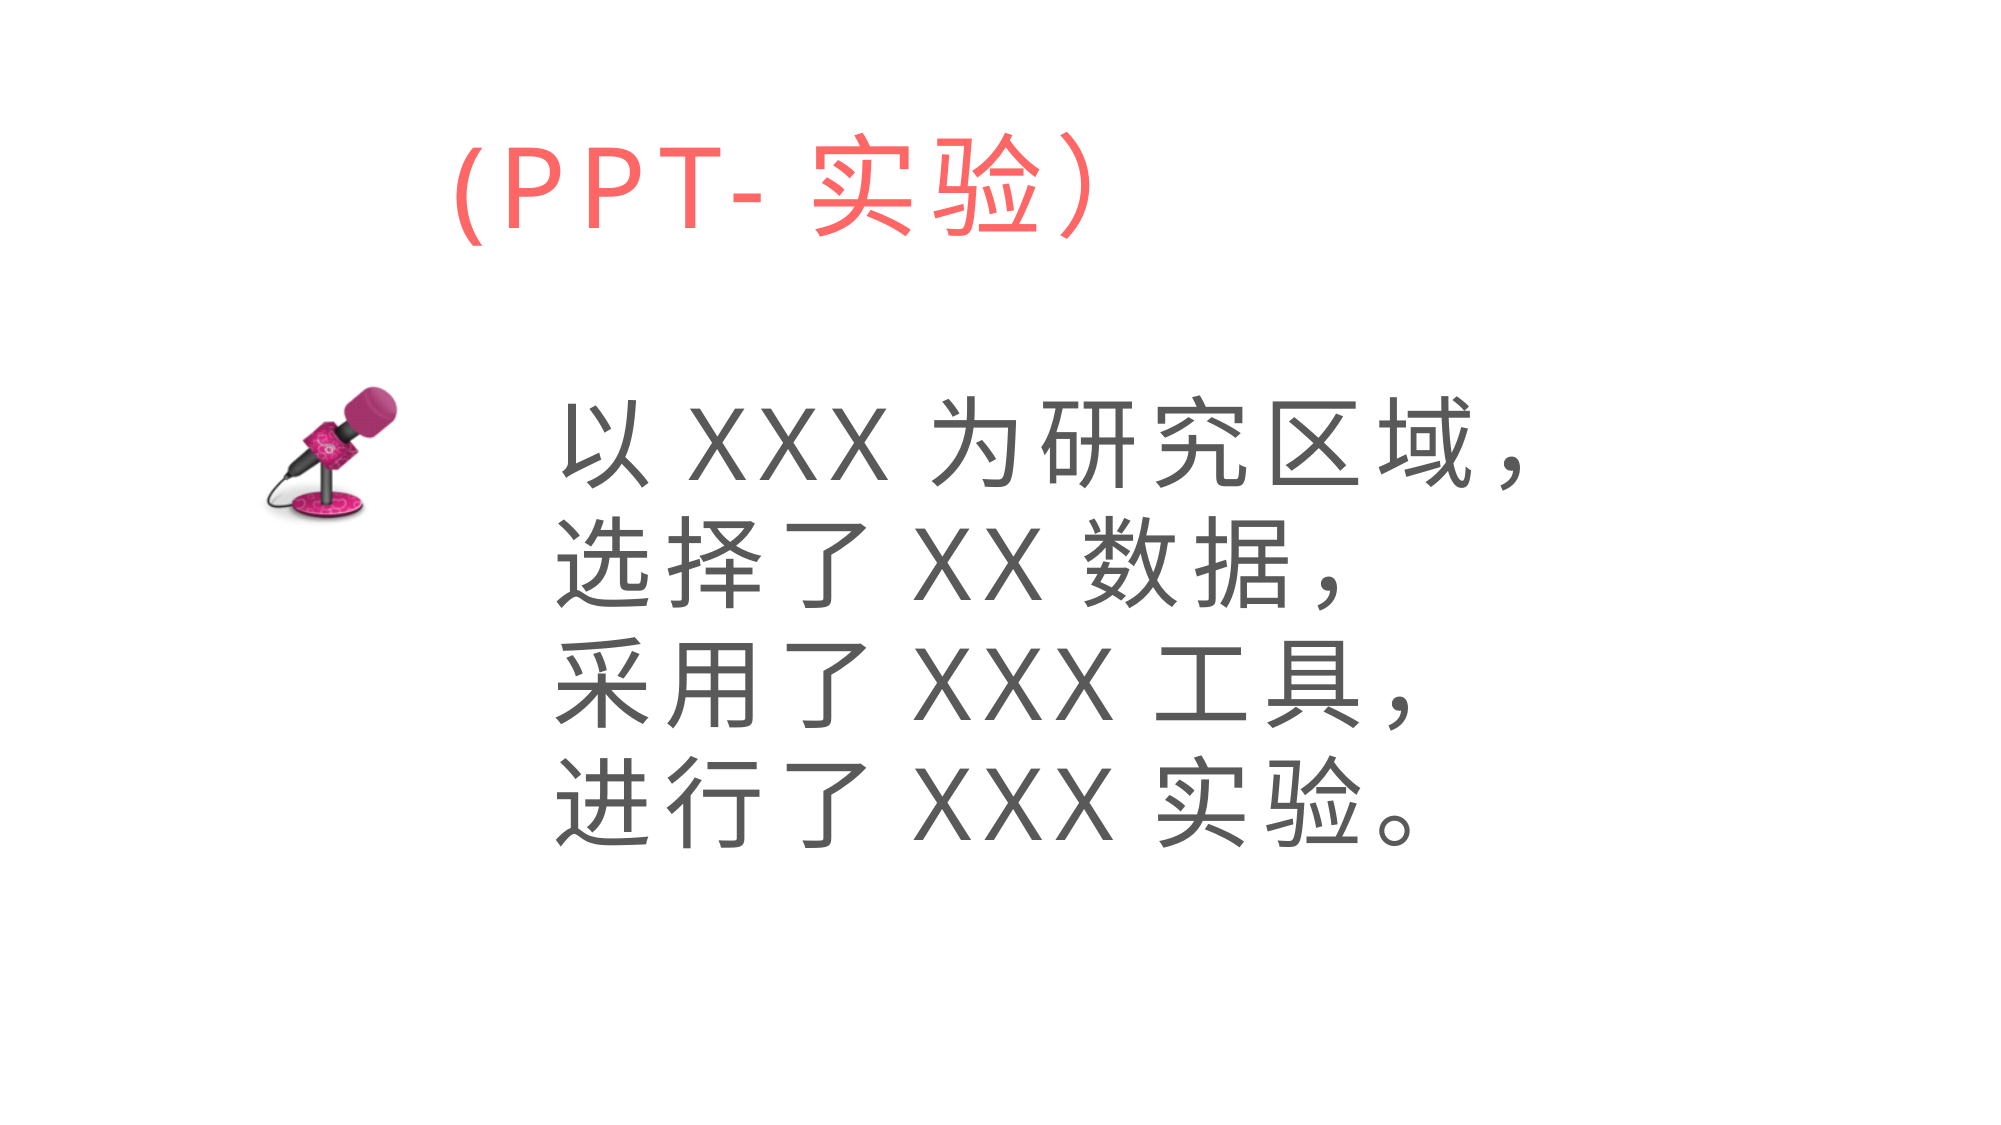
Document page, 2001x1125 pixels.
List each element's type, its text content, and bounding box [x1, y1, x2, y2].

picture [252, 371, 409, 528]
text_box 以XXX为研究区域， 选择了XX数据， 采用了XXX工具， 进行了XXX实验。 [537, 373, 1668, 868]
text_box (PPT-实验） [437, 124, 1617, 352]
